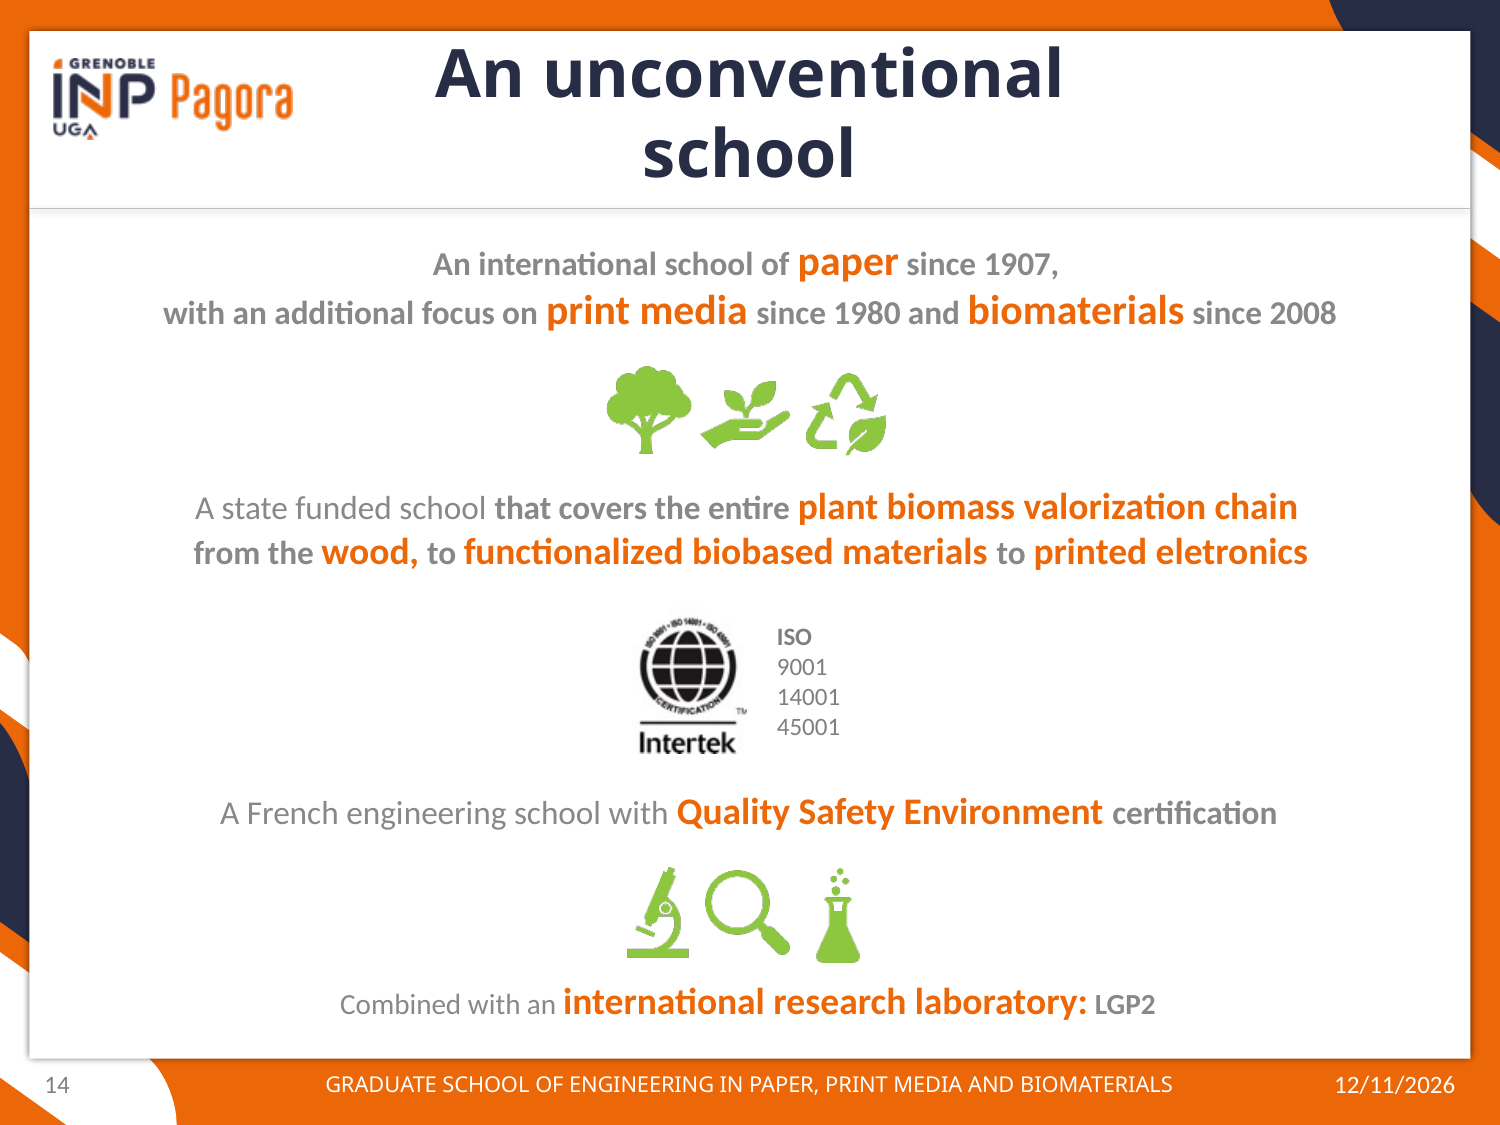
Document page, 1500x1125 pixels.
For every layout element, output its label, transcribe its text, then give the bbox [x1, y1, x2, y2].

text_box Combined with an international research laboratory: LGP2 [0, 970, 1498, 1030]
text_box An international school of paper since 1907, with an additional focus on print media since 1980 and biomaterials since 2008 [0, 225, 1500, 341]
picture [53, 58, 293, 140]
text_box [606, 860, 890, 967]
slide_number 14 [29, 1062, 132, 1106]
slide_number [1120, 1062, 1471, 1106]
text_box A state funded school that covers the entire plant biomass valorization chain from the wood, to functionalized biobased materials to printed eletronics [0, 474, 1500, 580]
title An unconventional school [360, 31, 1140, 191]
text_box A French engineering school with Quality Safety Environment certification [0, 779, 1500, 840]
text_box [600, 360, 896, 464]
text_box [631, 606, 869, 754]
